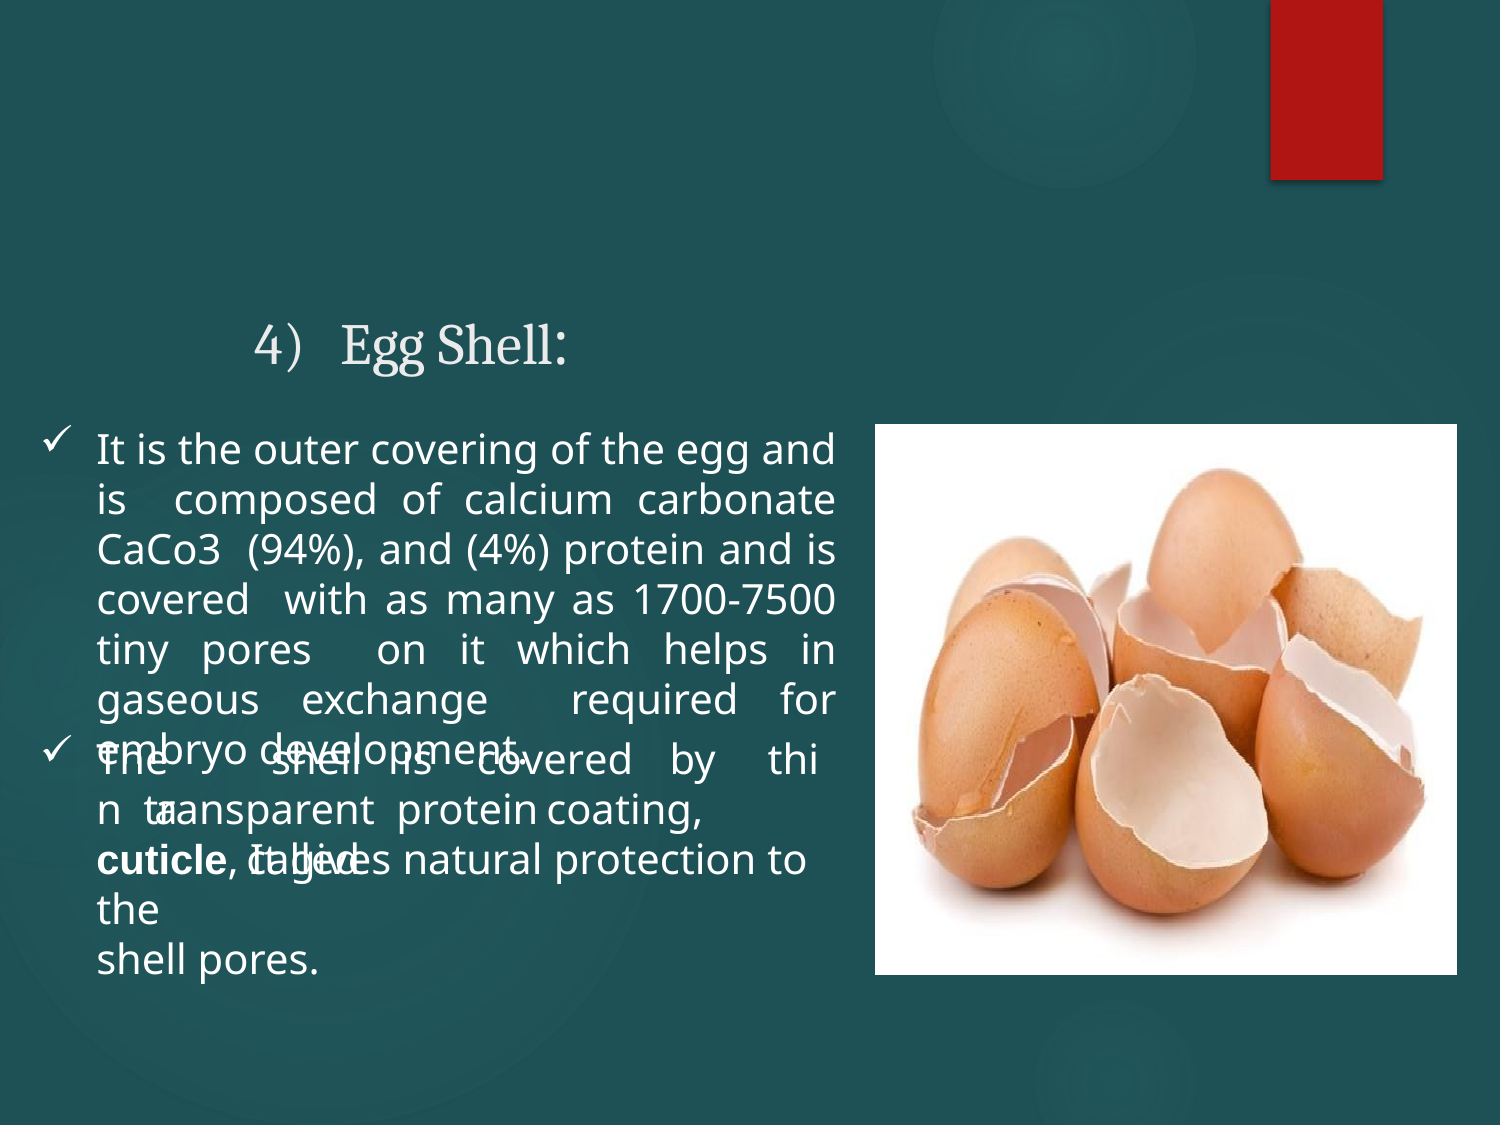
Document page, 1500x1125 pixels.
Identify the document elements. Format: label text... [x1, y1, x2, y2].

title 4) Egg Shell: [252, 304, 623, 420]
text_box The shell is covered by a [37, 730, 94, 833]
text_box It is the outer covering of the egg and is composed of calcium carbonate CaCo3 (94%), and (4%) protein and is covered with as many as 1700-7500 tiny pores on it which helps in gaseous exchange required for embryo development. [37, 420, 838, 730]
picture [874, 423, 1457, 976]
text_box cuticle, It gives natural protection to the shell pores. [94, 830, 838, 983]
text_box thin transparent protein coating, called [94, 730, 838, 830]
